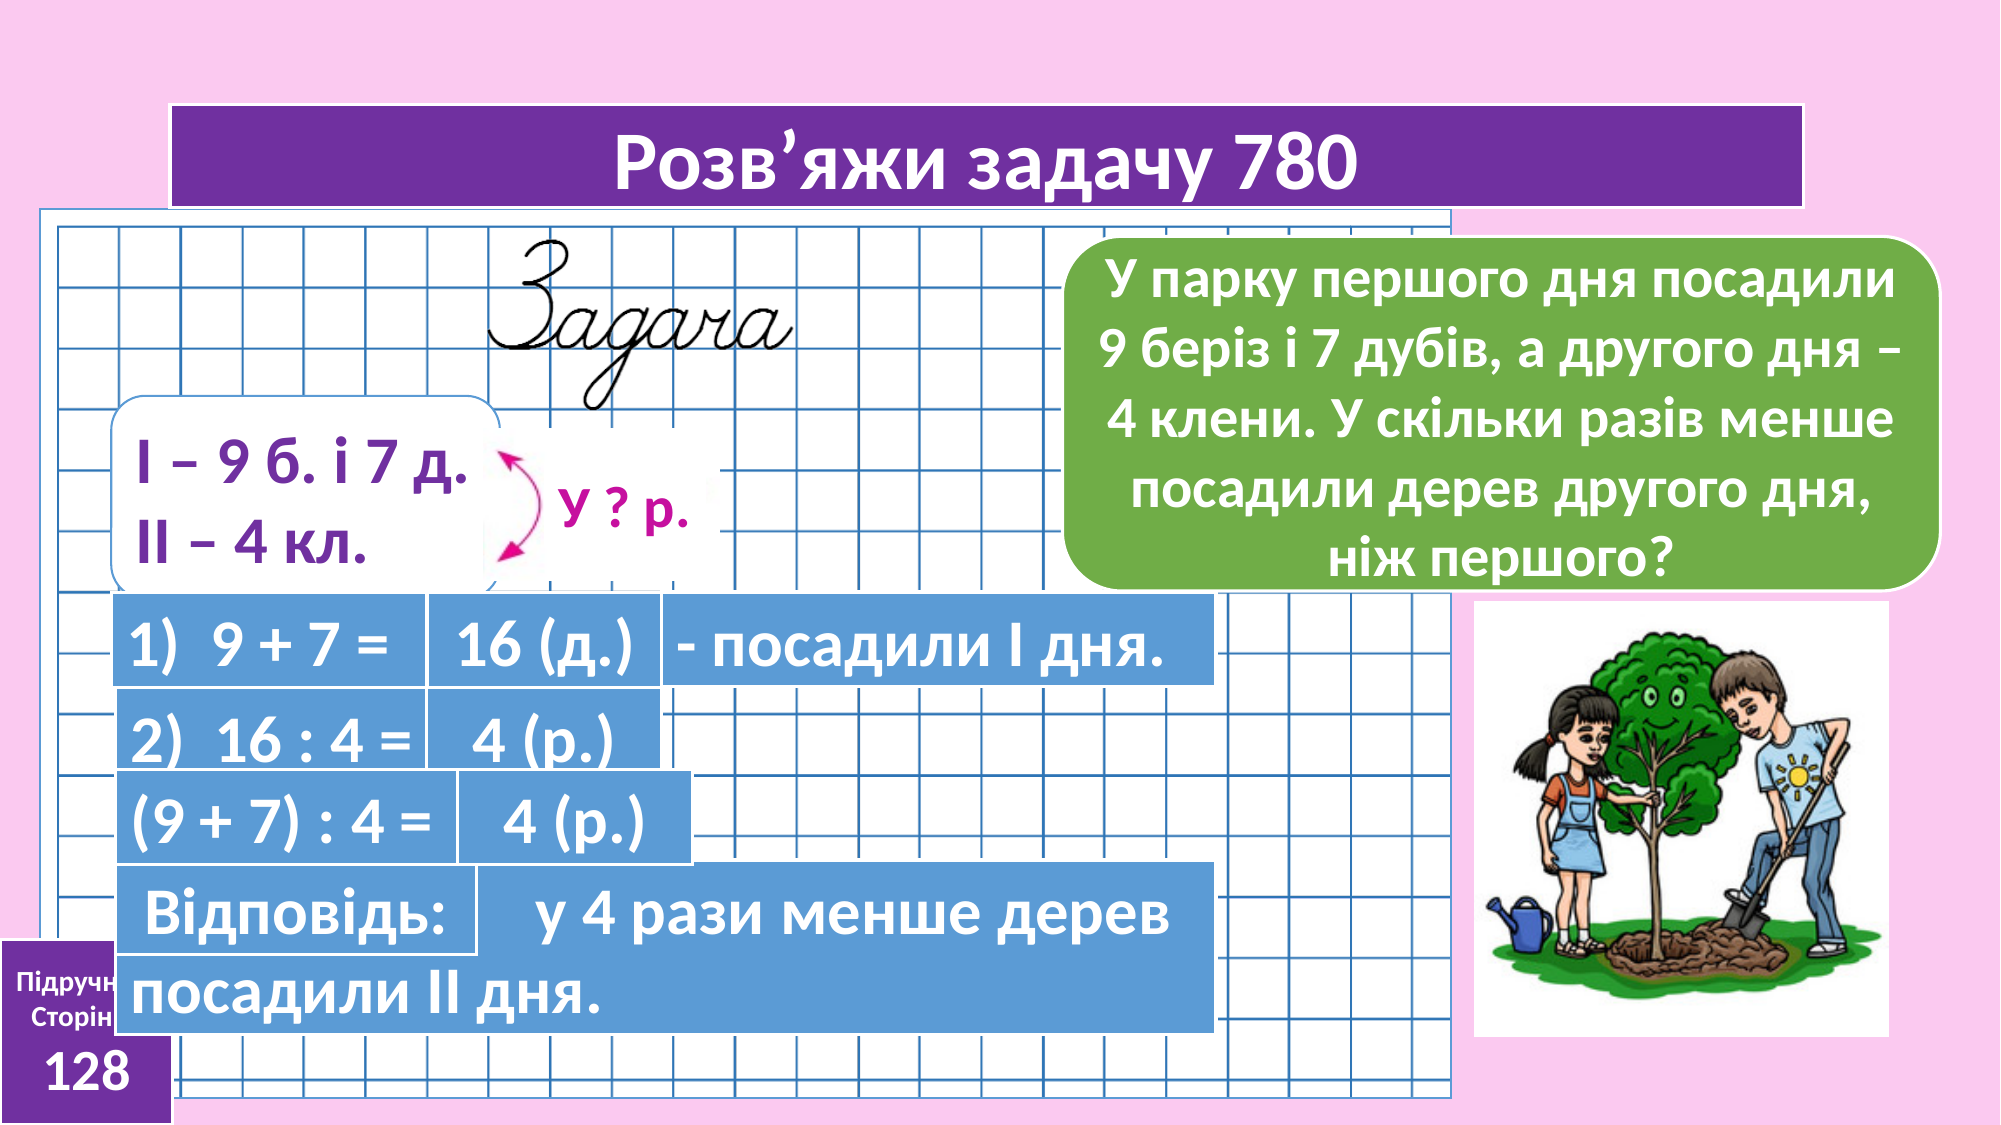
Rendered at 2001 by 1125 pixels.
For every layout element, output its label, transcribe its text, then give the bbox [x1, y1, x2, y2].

picture [41, 210, 1450, 1097]
text_box Підручник. Сторінка 128 [0, 938, 174, 1125]
picture [1474, 601, 1889, 1037]
text_box У парку першого дня посадили 9 беріз і 7 дубів, а другого дня – 4 клени. У скільки разів менше посадили дерев другого дня, ніж першого? [1450, 234, 1942, 593]
text_box Розв’яжи задачу 780 [168, 103, 1805, 209]
